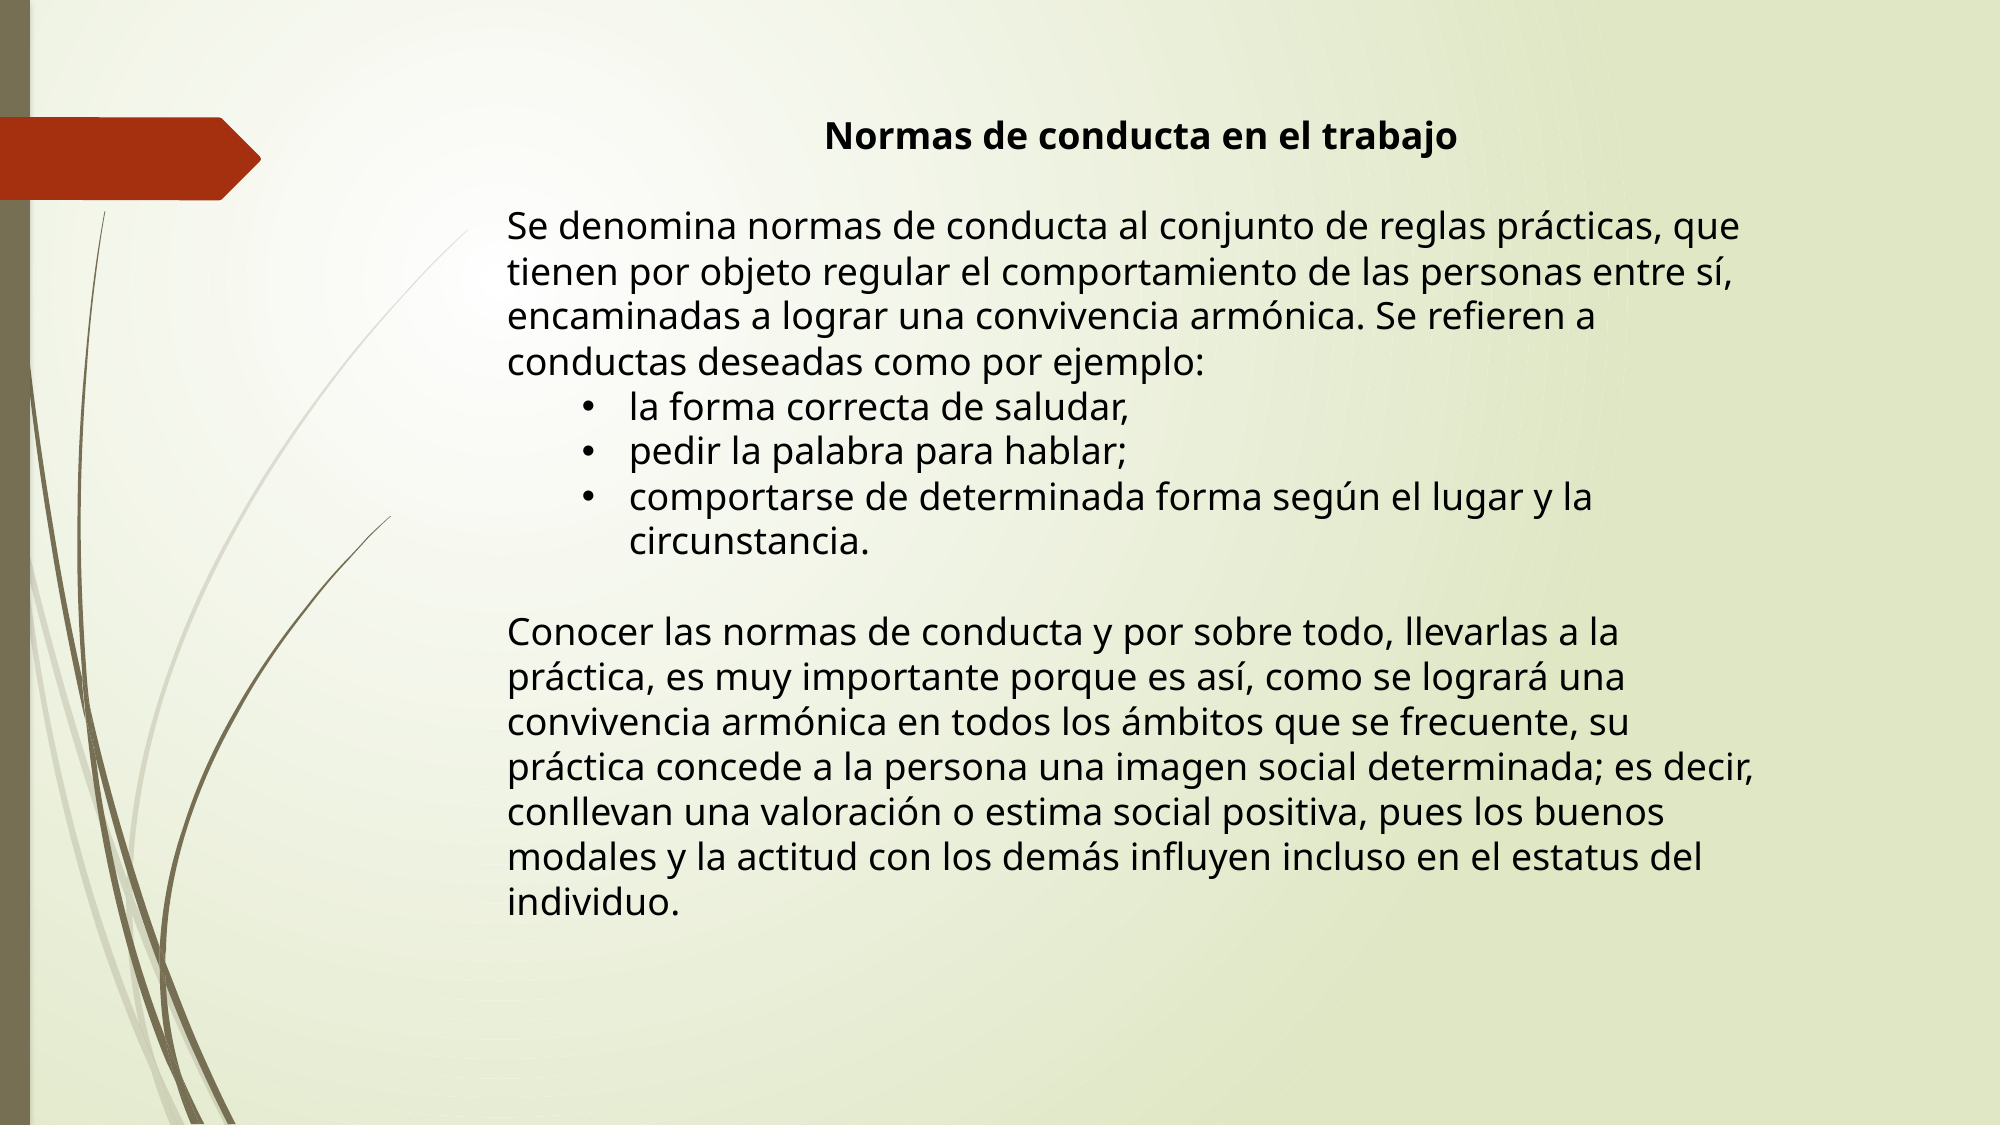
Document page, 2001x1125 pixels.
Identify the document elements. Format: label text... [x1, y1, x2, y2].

text_box Normas de conducta en el trabajo Se denomina normas de conducta al conjunto de reglas prácticas, que tienen por objeto regular el comportamiento de las personas entre sí, encaminadas a lograr una convivencia armónica. Se refieren a conductas deseadas como por ejemplo: la forma correcta de saludar, pedir la palabra para hablar; comportarse de determinada forma según el lugar y la circunstancia. Conocer las normas de conducta y por sobre todo, llevarlas a la práctica, es muy importante porque es así, como se logrará una convivencia armónica en todos los ámbitos que se frecuente, su práctica concede a la persona una imagen social determinada; es decir, conllevan una valoración o estima social positiva, pues los buenos modales y la actitud con los demás influyen incluso en el estatus del individuo. [492, 105, 1791, 975]
